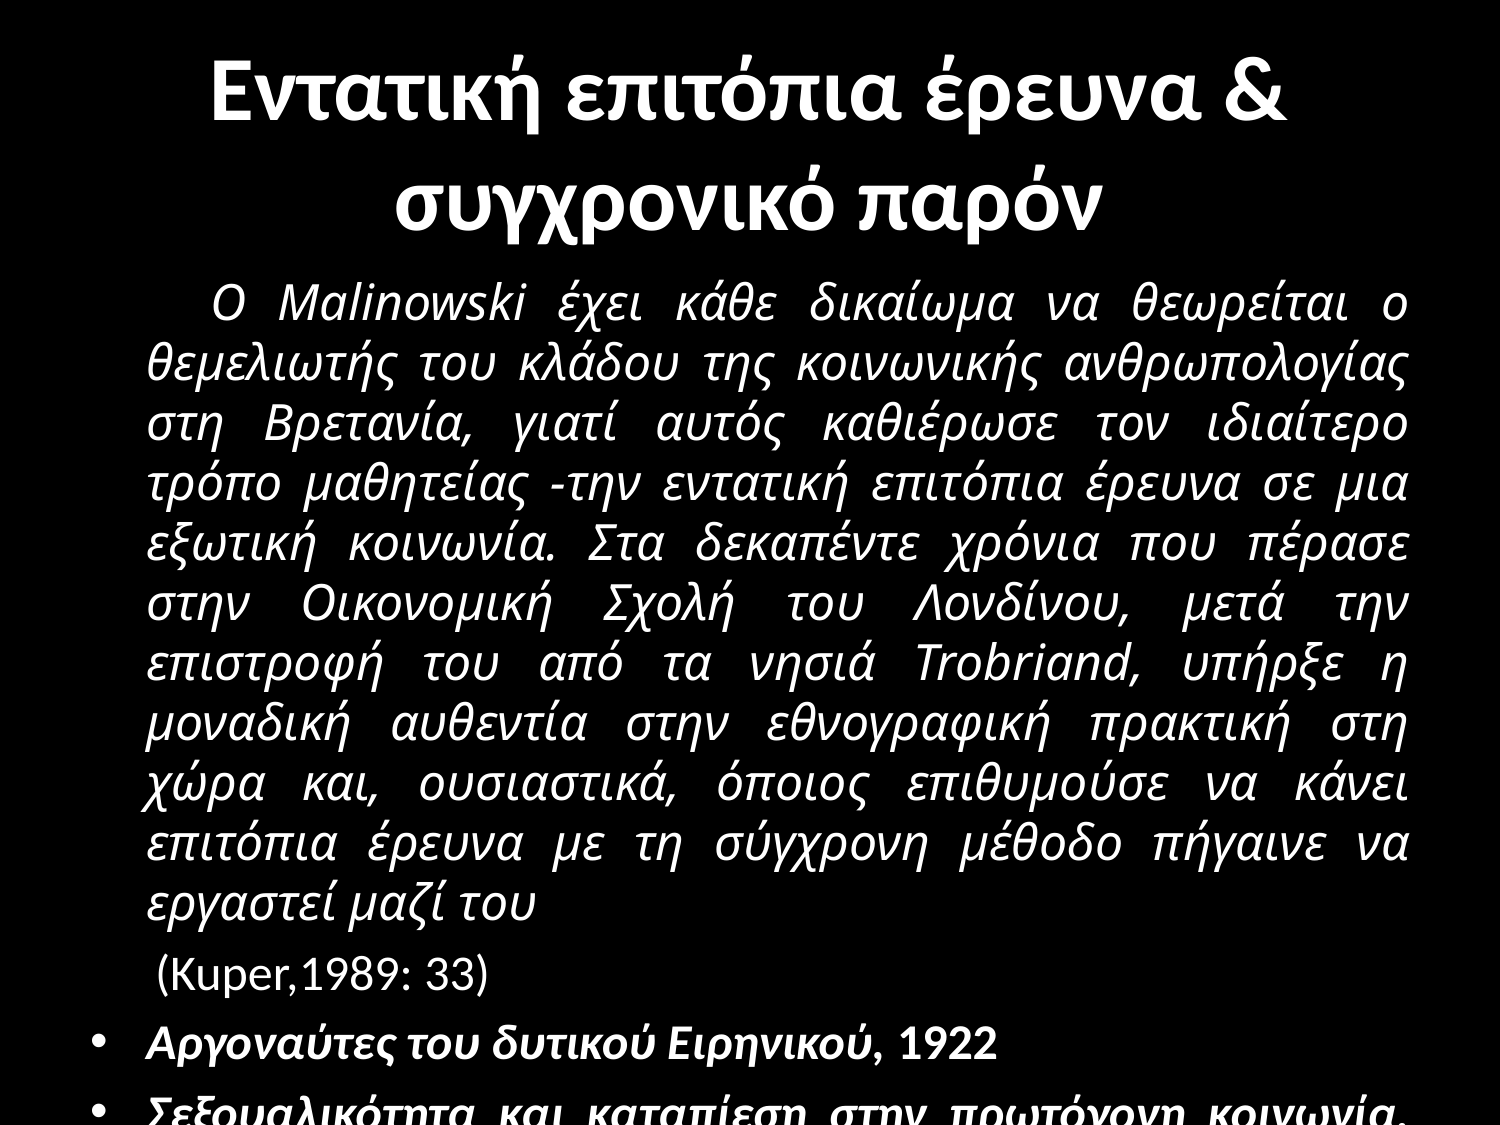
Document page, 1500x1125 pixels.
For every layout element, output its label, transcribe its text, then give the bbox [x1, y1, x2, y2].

list Ο Malinowski έχει κάθε δικαίωμα να θεωρείται ο θεμελιωτής του κλάδου της κοινωνικής ανθρωπολογίας στη Βρετανία, γιατί αυτός καθιέρωσε τον ιδιαίτερο τρόπο μαθητείας -την εντατική επιτόπια έρευνα σε μια εξωτική κοινωνία. Στα δεκαπέντε χρόνια που πέρασε στην Οικονομική Σχολή του Λονδίνου, μετά την επιστροφή του από τα νησιά Trobriand, υπήρξε η μοναδική αυθεντία στην εθνογραφική πρακτική στη χώρα και, ουσιαστικά, όποιος επιθυμούσε να κάνει επιτόπια έρευνα με τη σύγχρονη μέθοδο πήγαινε να εργαστεί μαζί του (Kuper,1989: 33) Αργοναύτες του δυτικού Ειρηνικού, 1922 Σεξουαλικότητα και καταπίεση στην πρωτόγονη κοινωνία, 1927 [74, 262, 1426, 1006]
title Εντατική επιτόπια έρευνα & συγχρονικό παρόν [74, 44, 1426, 233]
